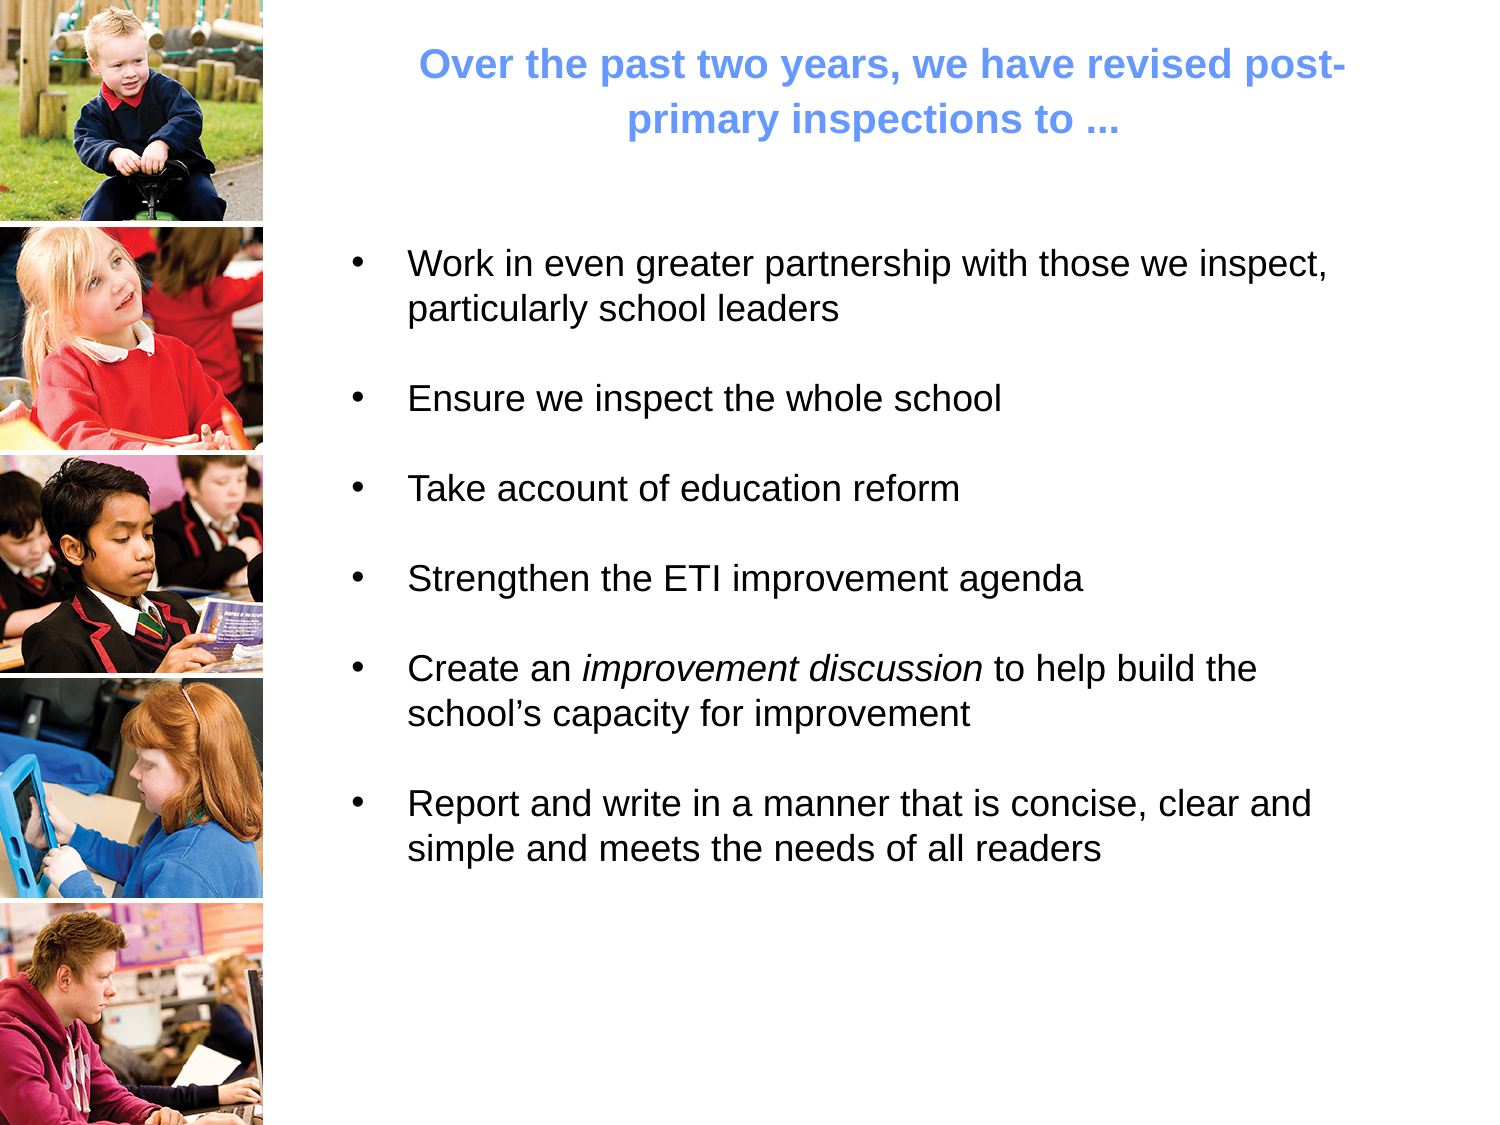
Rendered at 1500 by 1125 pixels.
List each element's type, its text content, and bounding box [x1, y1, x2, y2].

picture [0, 0, 263, 1125]
text_box Work in even greater partnership with those we inspect, particularly school leaders Ensure we inspect the whole school Take account of education reform Strengthen the ETI improvement agenda Create an improvement discussion to help build the school’s capacity for improvement Report and write in a manner that is concise, clear and simple and meets the needs of all readers [336, 231, 1400, 877]
text_box Over the past two years, we have revised post-primary inspections to ... [336, 30, 1411, 114]
